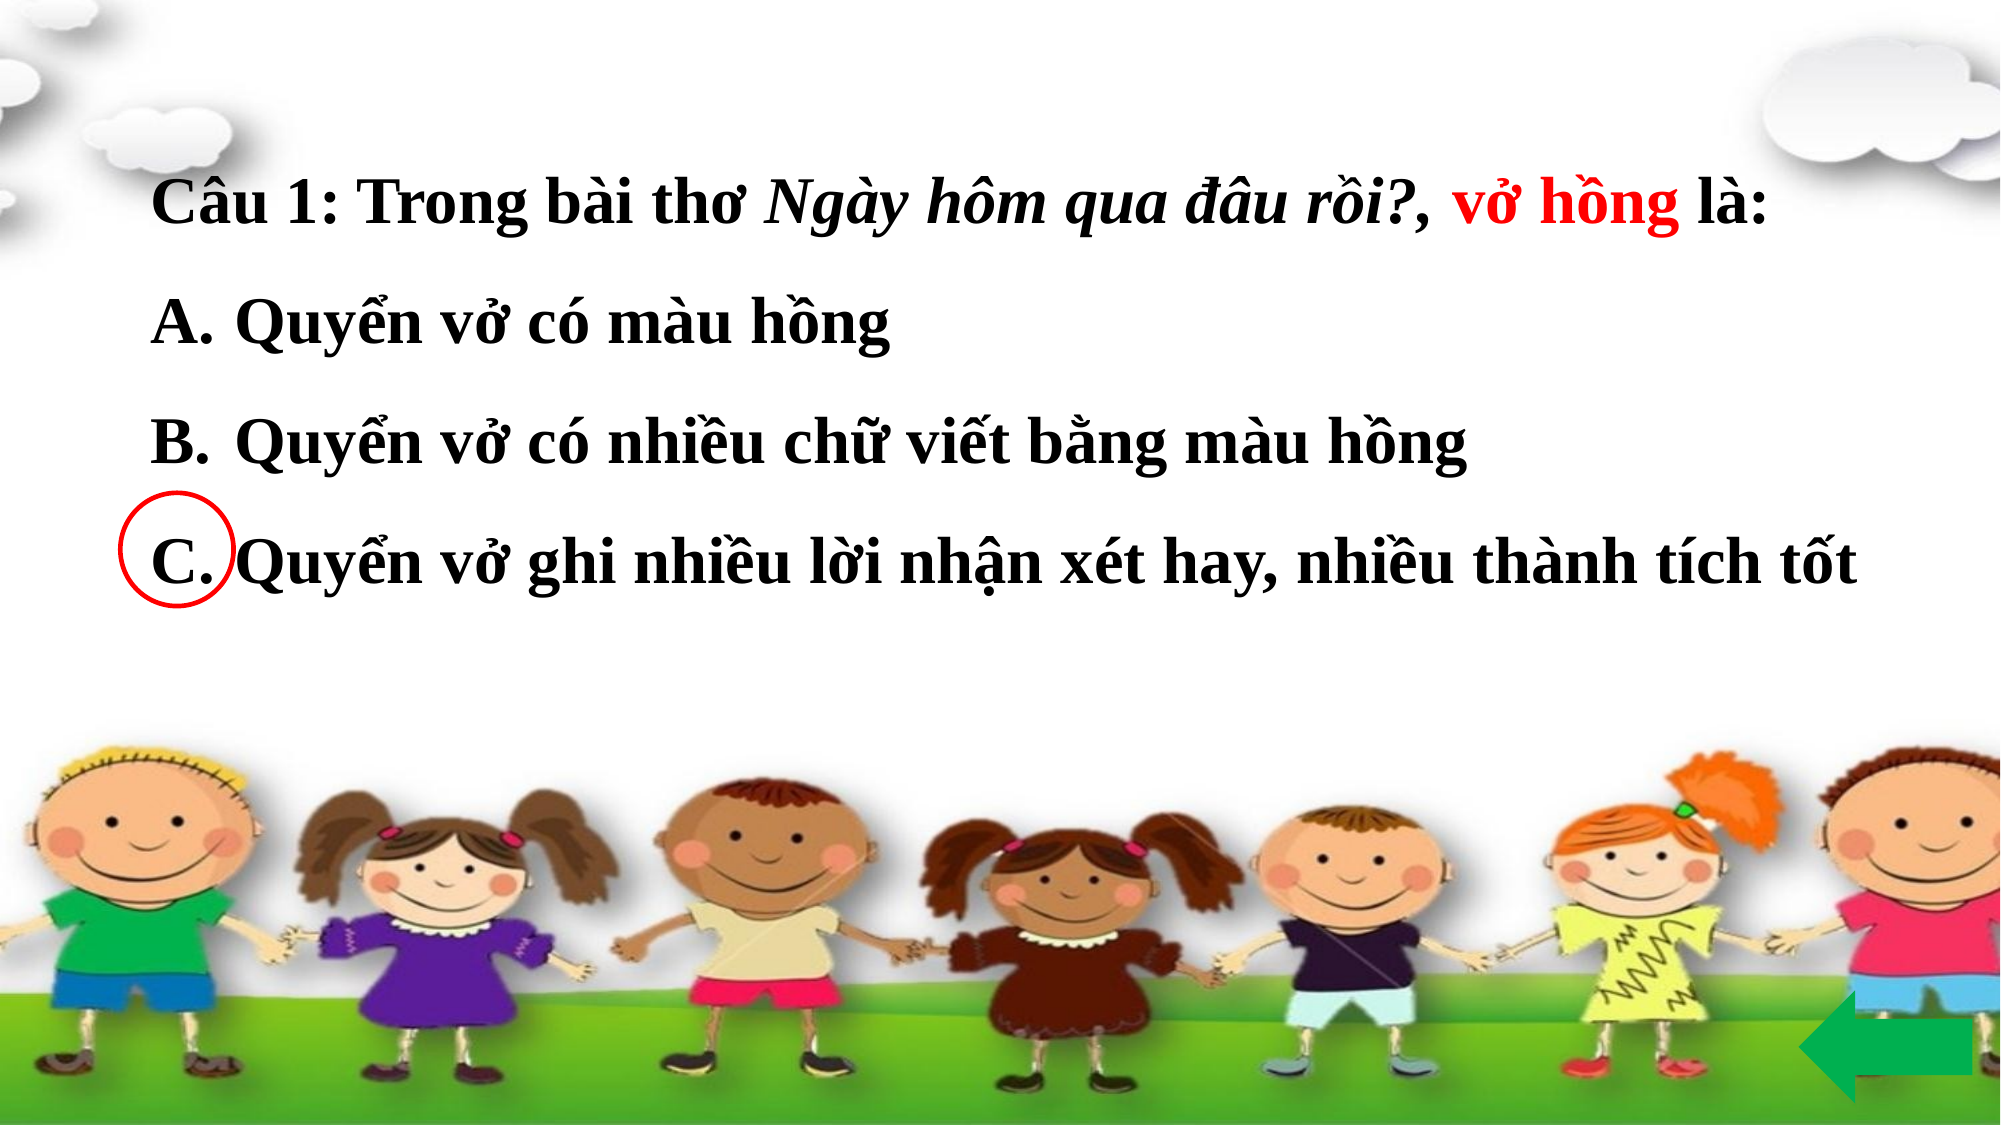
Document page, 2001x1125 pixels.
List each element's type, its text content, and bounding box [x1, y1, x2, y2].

text_box [119, 491, 235, 608]
text_box [1798, 990, 1973, 1104]
text_box Câu 1: Trong bài thơ Ngày hôm qua đâu rồi?, vở hồng là: Quyển vở có màu hồng Quyển vở có nhiều chữ viết bằng màu hồng Quyển vở ghi nhiều lời nhận xét hay, nhiều thành tích tốt [135, 109, 2000, 724]
picture [0, 0, 2001, 1125]
